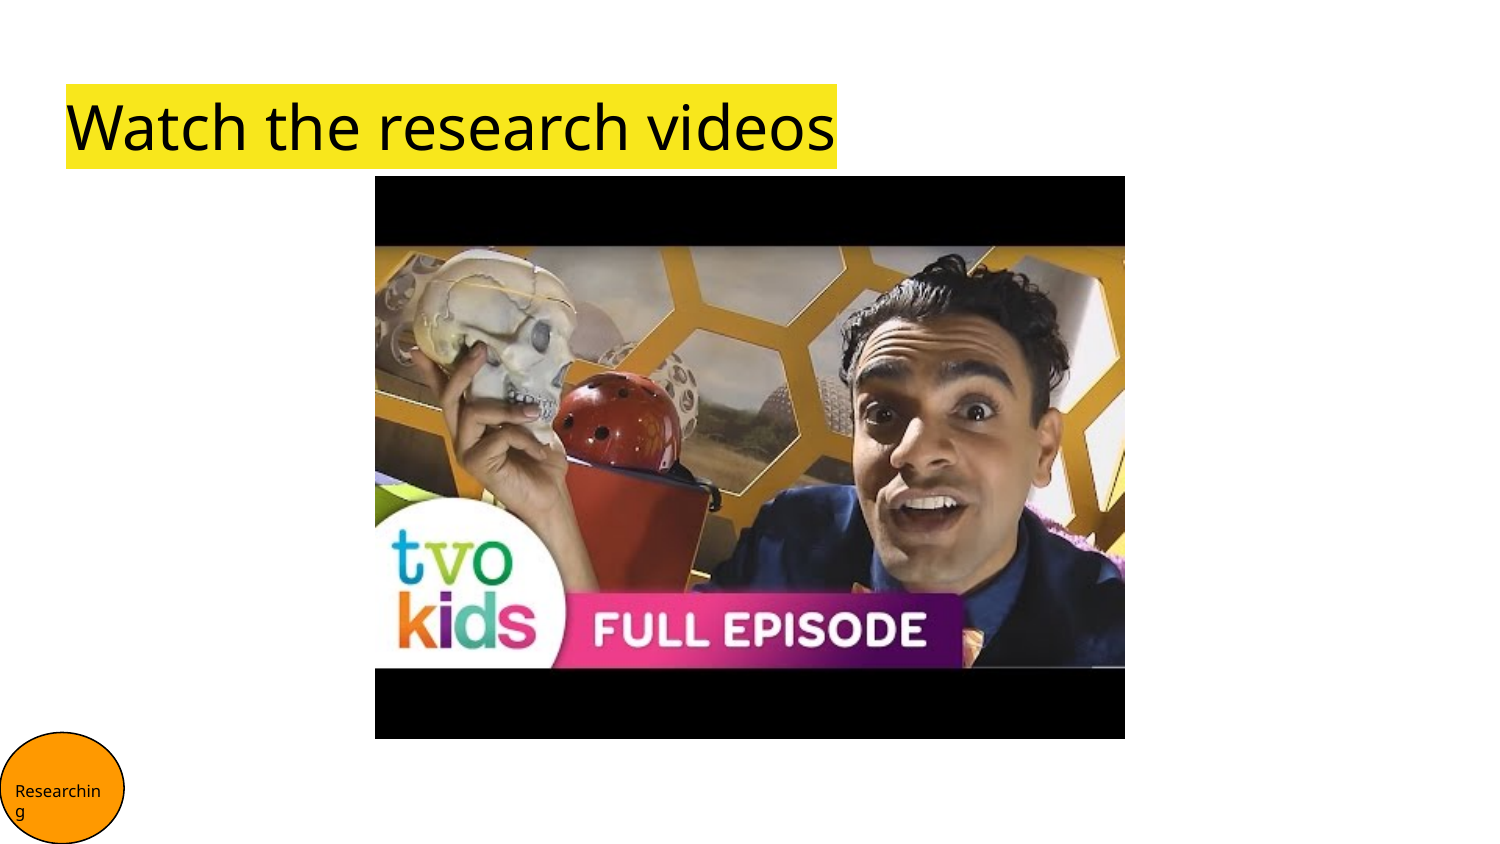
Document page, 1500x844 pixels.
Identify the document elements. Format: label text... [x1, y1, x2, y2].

title Watch the research videos [51, 72, 1449, 167]
text_box Researching [0, 765, 125, 811]
picture [374, 176, 1126, 740]
text_box [5, 811, 119, 844]
text_box [5, 732, 119, 765]
